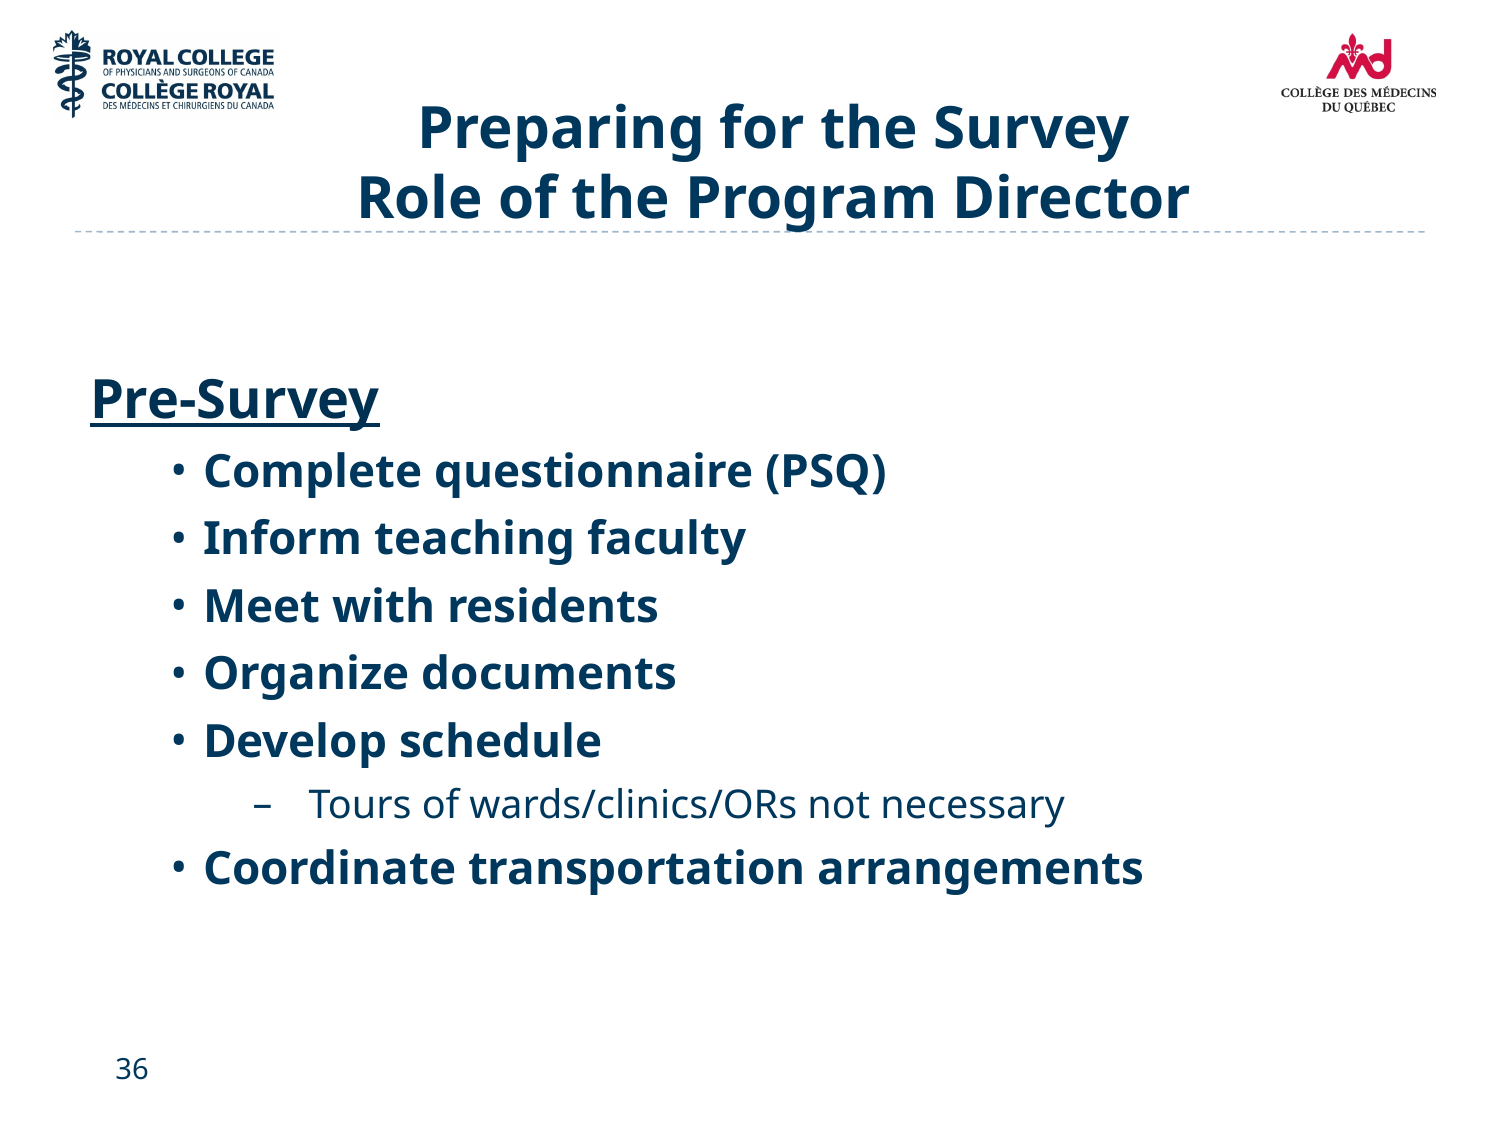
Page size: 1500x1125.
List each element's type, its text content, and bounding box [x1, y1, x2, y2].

list Pre-Survey Complete questionnaire (PSQ) Inform teaching faculty Meet with residents Organize documents Develop schedule Tours of wards/clinics/ORs not necessary Coordinate transportation arrangements [74, 278, 1426, 1034]
picture [53, 30, 278, 121]
title Preparing for the Survey Role of the Program Director [336, 42, 1211, 238]
slide_number 36 [100, 1042, 426, 1103]
picture [1281, 33, 1436, 113]
